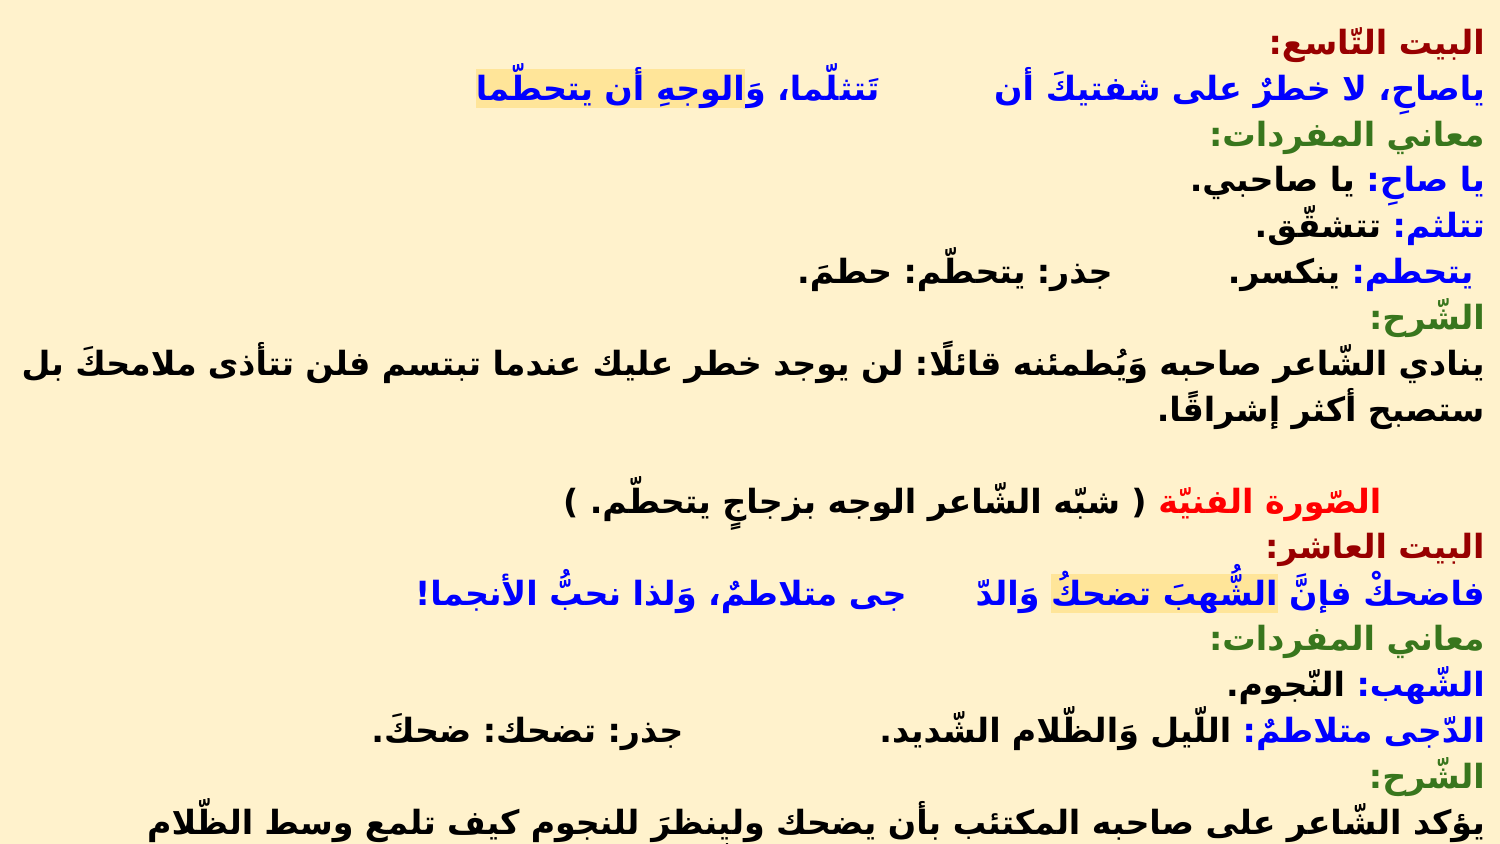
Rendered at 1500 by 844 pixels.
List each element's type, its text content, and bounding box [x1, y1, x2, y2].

text_box البيت التّاسع: ياصاحِ، لا خطرٌ على شفتيكَ أن تَتثلّما، وَالوجهِ أن يتحطّما معاني المفردات: يا صاحِ: يا صاحبي. تتلثم: تتشقّق. يتحطم: ينكسر. جذر: يتحطّم: حطمَ. الشّرح: ينادي الشّاعر صاحبه وَيُطمئنه قائلًا: لن يوجد خطر عليك عندما تبتسم فلن تتأذى ملامحكَ بل ستصبح أكثر إشراقًا. الصّورة الفنيّة ( شبّه الشّاعر الوجه بزجاجٍ يتحطّم. ) البيت العاشر: فاضحكْ فإنَّ الشُّهبَ تضحكُ وَالدّ جى متلاطمٌ، وَلذا نحبُّ الأنجما! معاني المفردات: الشّهب: النّجوم. الدّجى متلاطمٌ: اللّيل وَالظّلام الشّديد. جذر: تضحك: ضحكَ. الشّرح: يؤكد الشّاعر على صاحبه المكتئب بأن يضحك ولينظرَ للنجوم كيف تلمع وسط الظّلام الشّديد؛ لذا نفرح برؤيتها متلالئة لامعة برغم الظّلام المحيط بها. الصّورة الفنيّة ( شبّه الشّاعر الشّهب اللّامعة في السّماء كأنّها إنسانٌ ضاحكٌ.) [0, 0, 1500, 844]
